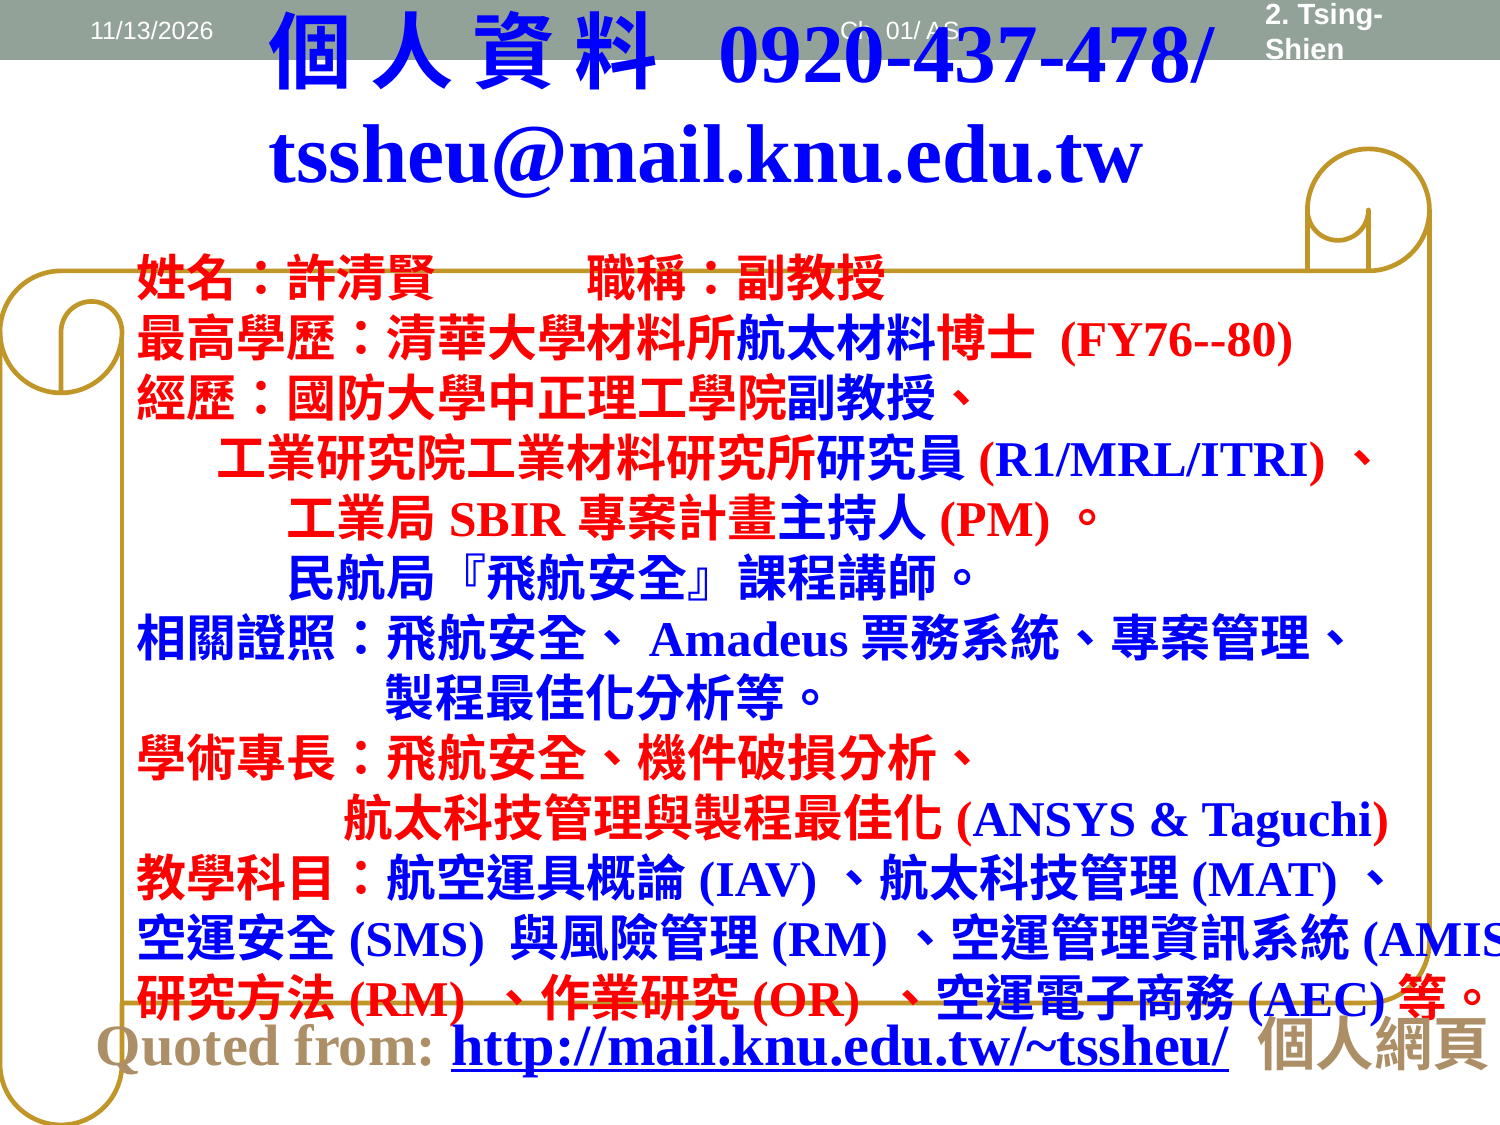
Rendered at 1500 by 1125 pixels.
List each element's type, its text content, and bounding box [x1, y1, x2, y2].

text_box 個 人 資 料 0920-437-478/ tssheu@mail.knu.edu.tw [253, 0, 1251, 207]
slide_number 2. Tsing-Shien Sheu [1251, 3, 1425, 57]
text_box [984, 294, 1016, 355]
text_box Quoted from: http://mail.knu.edu.tw/~tssheu/ 個人網頁 [81, 999, 1500, 1085]
text_box 姓名：許清賢 職稱：副教授 最高學歷：清華大學材料所航太材料博士 (FY76--80) 經歷：國防大學中正理工學院副教授、 工業研究院工業材料研究所研究員(R1/MRL/ITRI)、 工業局SBIR專案計畫主持人(PM)。 民航局『飛航安全』課程講師。 相關證照：飛航安全、Amadeus票務系統、專案管理、 製程最佳化分析等。 學術專長：飛航安全、機件破損分析、 航太科技管理與製程最佳化(ANSYS & Taguchi) 教學科目：航空運具概論(IAV)、航太科技管理(MAT)、 空運安全(SMS) 與風險管理(RM)、空運管理資訊系統(AMIS)、 研究方法(RM) 、作業研究(OR) 、空運電子商務(AEC)等。 [0, 148, 1430, 1125]
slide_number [75, 3, 253, 57]
